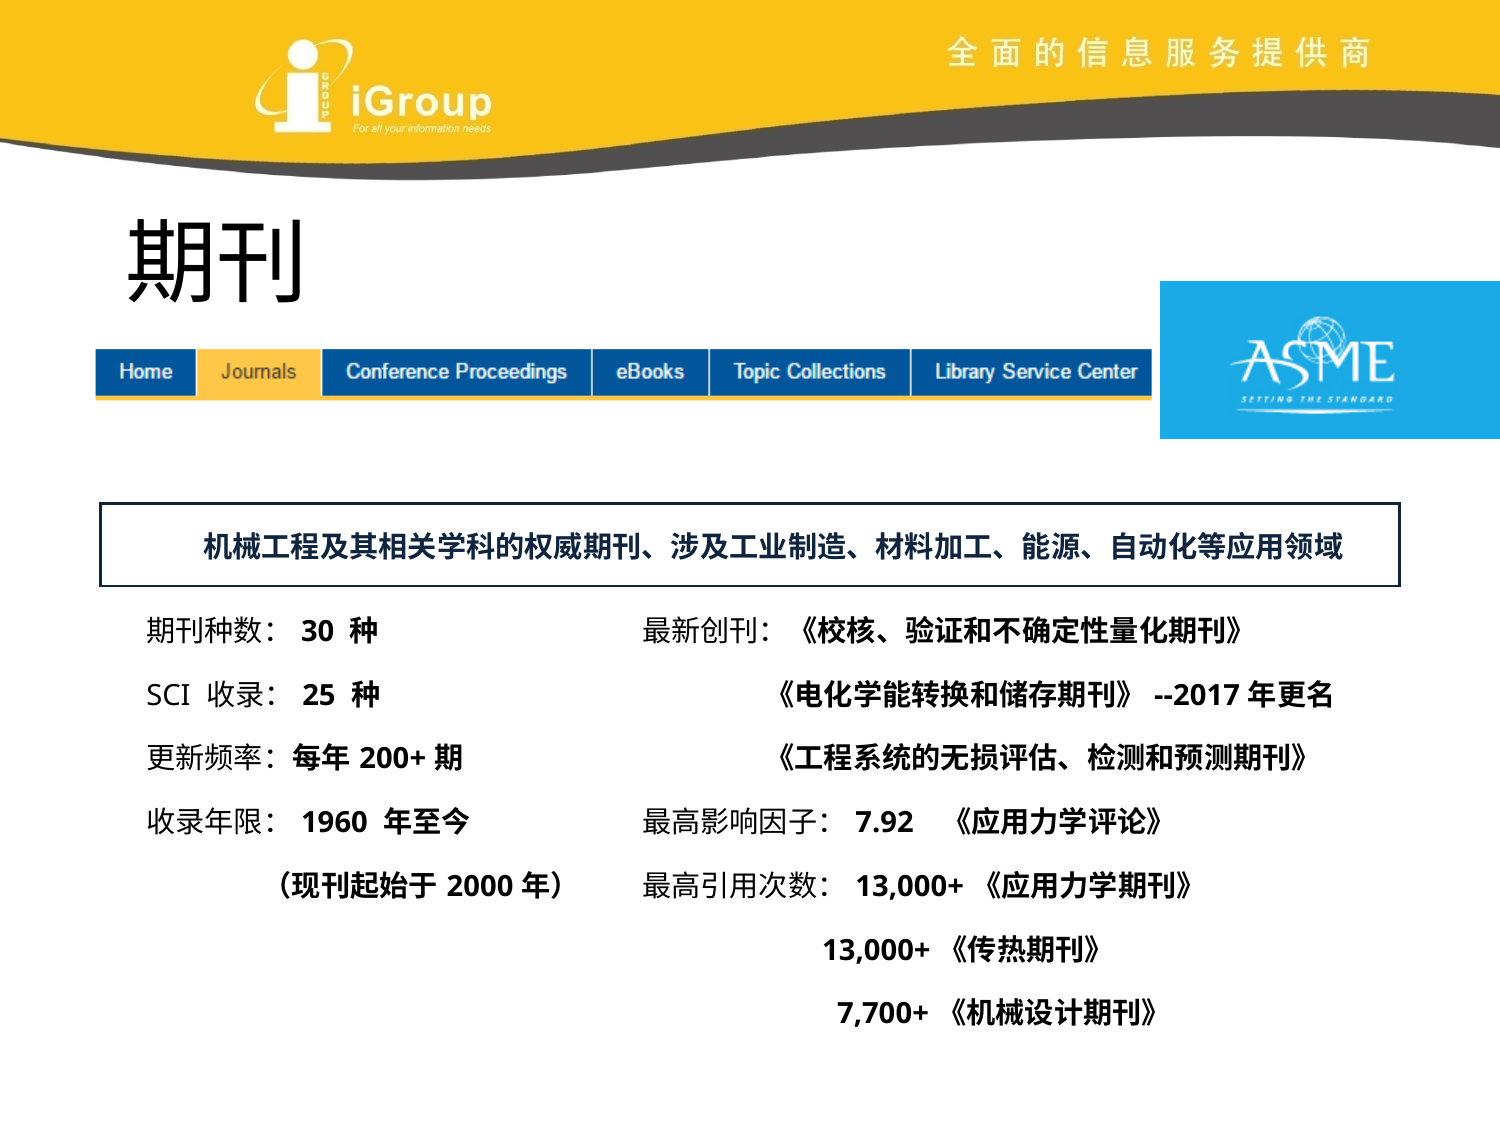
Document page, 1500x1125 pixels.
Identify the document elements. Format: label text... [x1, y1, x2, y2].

table_cell 期刊种数：30 种 SCI 收录：25 种 更新频率：每年200+期 收录年限：1960 年至今 （现刊起始于2000年） [100, 587, 632, 1033]
picture [0, 0, 1500, 1125]
table_cell 最新创刊：《校核、验证和不确定性量化期刊》 《电化学能转换和储存期刊》--2017年更名 《工程系统的无损评估、检测和预测期刊》 最高影响因子：7.92 《应用力学评论》 最高引用次数：13,000+《应用力学期刊》 13,000+《传热期刊》 7,700+《机械设计期刊》 [632, 587, 1399, 1033]
table_header 机械工程及其相关学科的权威期刊、涉及工业制造、材料加工、能源、自动化等应用领域 [102, 505, 1398, 585]
text_box 期刊 [110, 179, 1408, 338]
